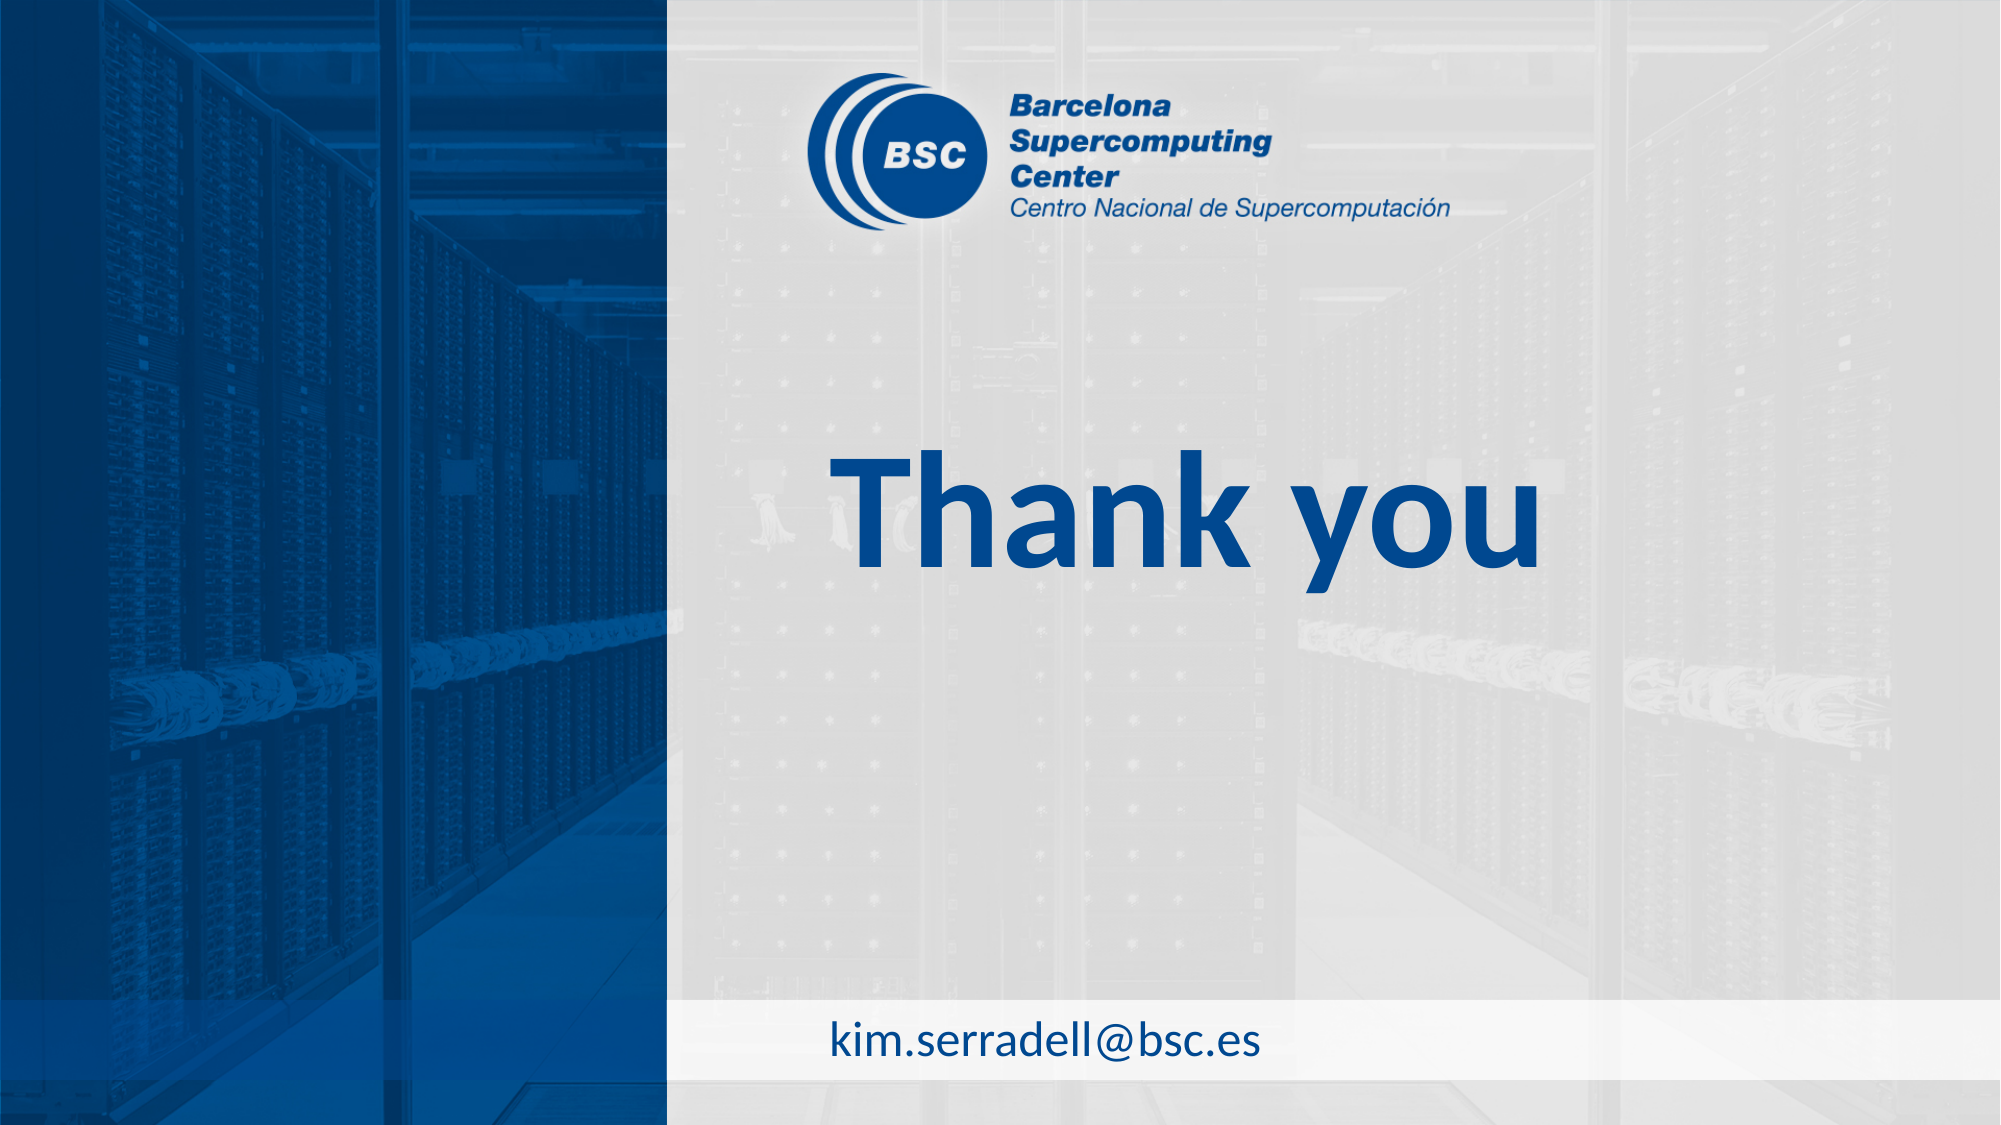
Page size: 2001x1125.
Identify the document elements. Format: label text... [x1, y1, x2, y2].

list kim.serradell@bsc.es [814, 999, 1914, 1080]
title Thank you [814, 267, 1914, 760]
picture [0, 0, 2001, 1125]
